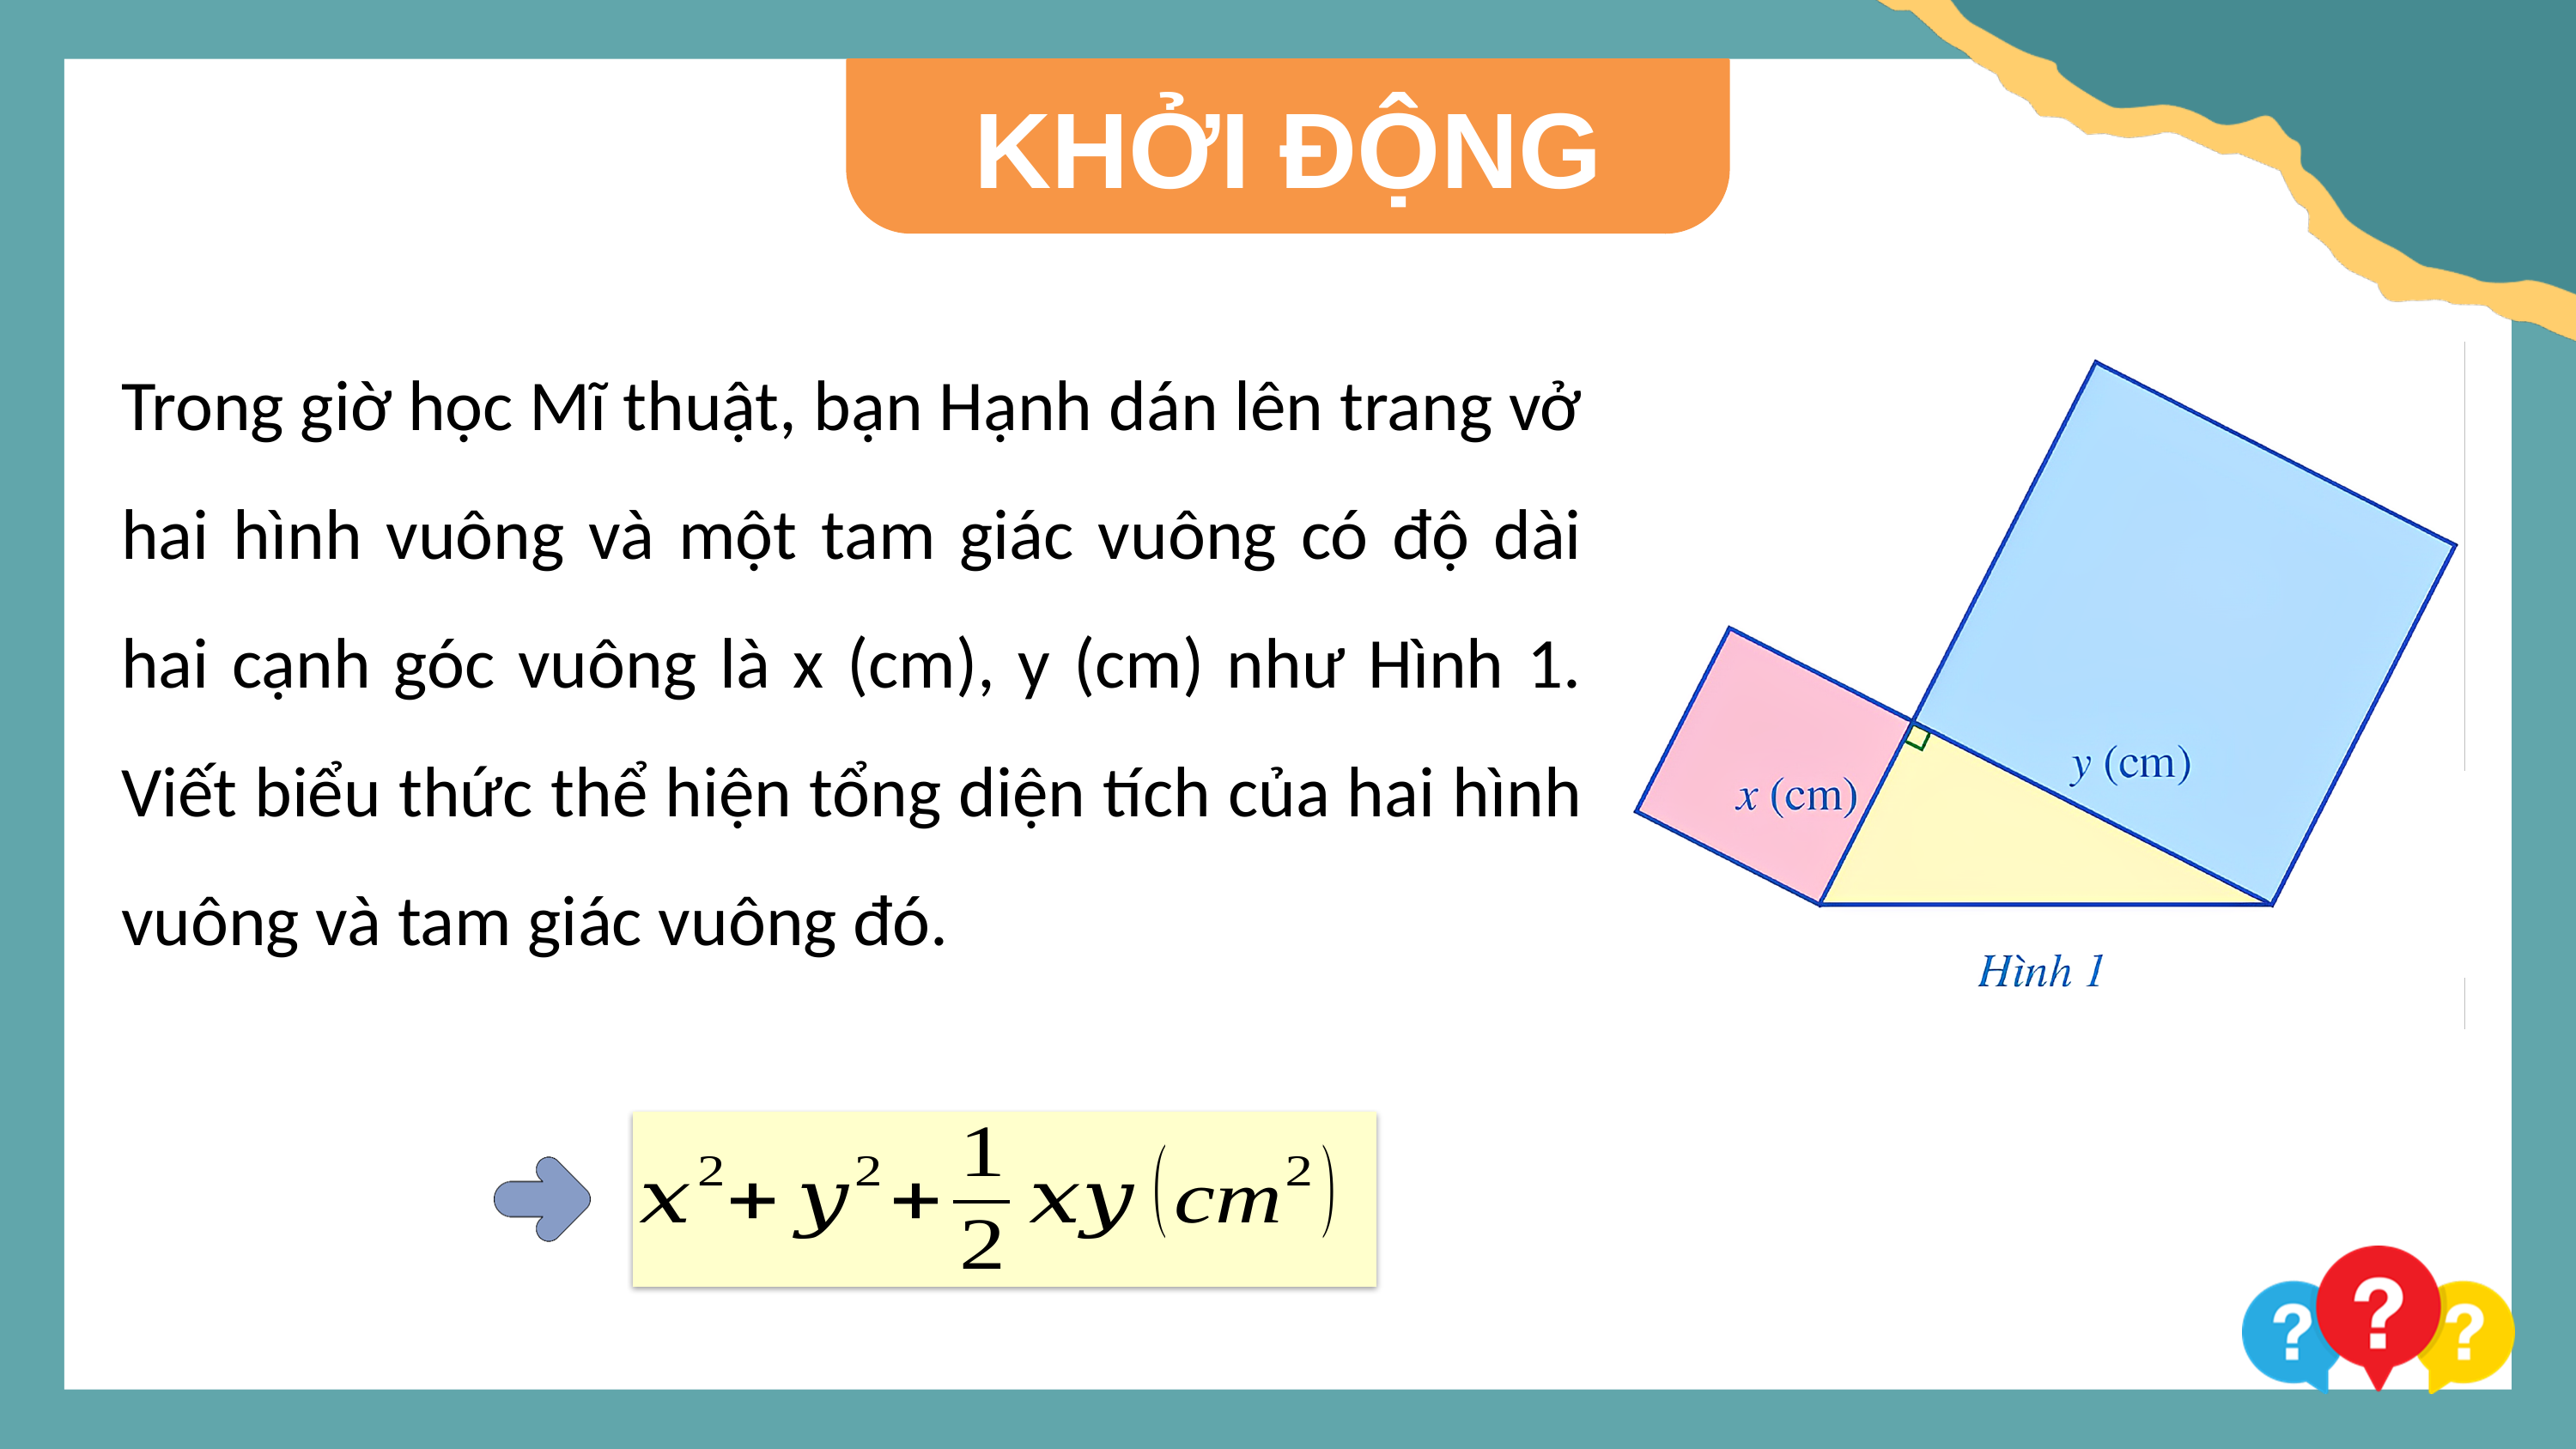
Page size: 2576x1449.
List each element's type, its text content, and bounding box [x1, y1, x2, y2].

picture [493, 1155, 592, 1244]
text_box [64, 58, 2512, 1390]
text_box Trong giờ học Mĩ thuật, bạn Hạnh dán lên trang vở hai hình vuông và một tam giác vuông có độ dài hai cạnh góc vuông là x (cm), y (cm) như Hình 1. Viết biểu thức thể hiện tổng diện tích của hai hình vuông và tam giác vuông đó. [108, 309, 1596, 967]
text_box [848, 59, 1728, 233]
picture [1595, 0, 2576, 1029]
picture [2241, 1246, 2516, 1395]
